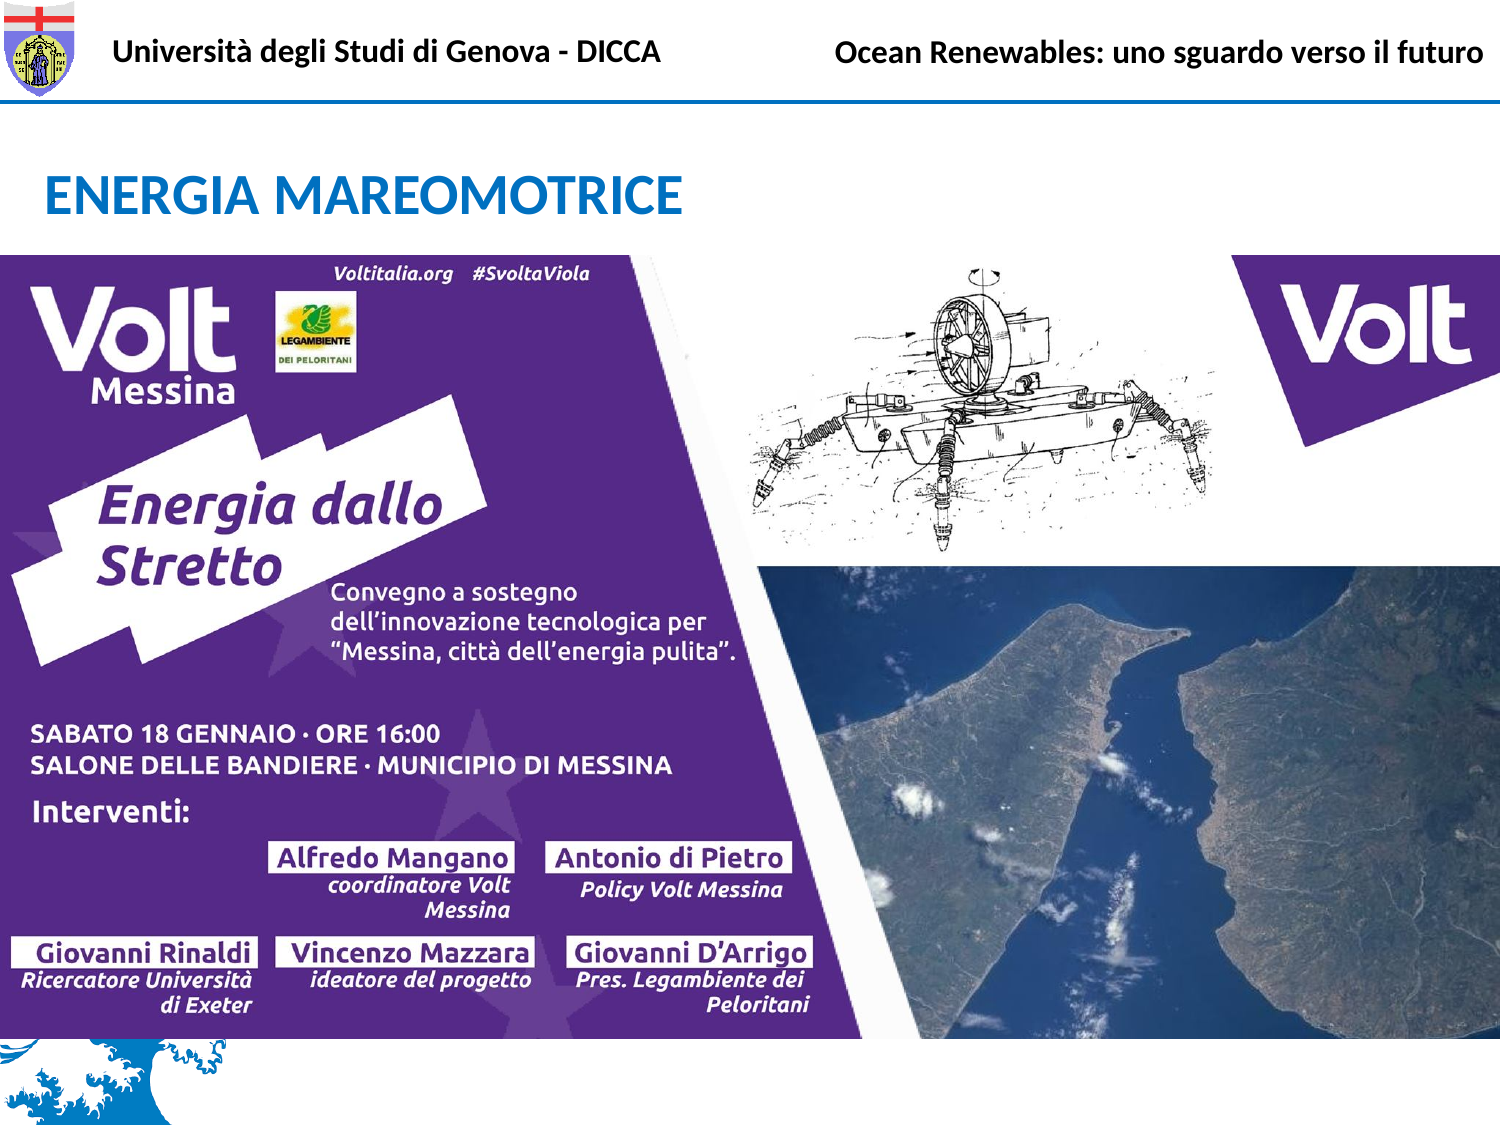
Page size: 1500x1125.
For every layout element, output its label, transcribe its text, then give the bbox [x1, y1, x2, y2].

text_box Ocean Renewables: uno sguardo verso il futuro [808, 22, 1500, 78]
text_box Università degli Studi di Genova - DICCA [97, 21, 789, 77]
text_box ENERGIA MAREOMOTRICE [30, 149, 1470, 234]
picture [0, 0, 77, 100]
picture [0, 255, 1500, 1125]
